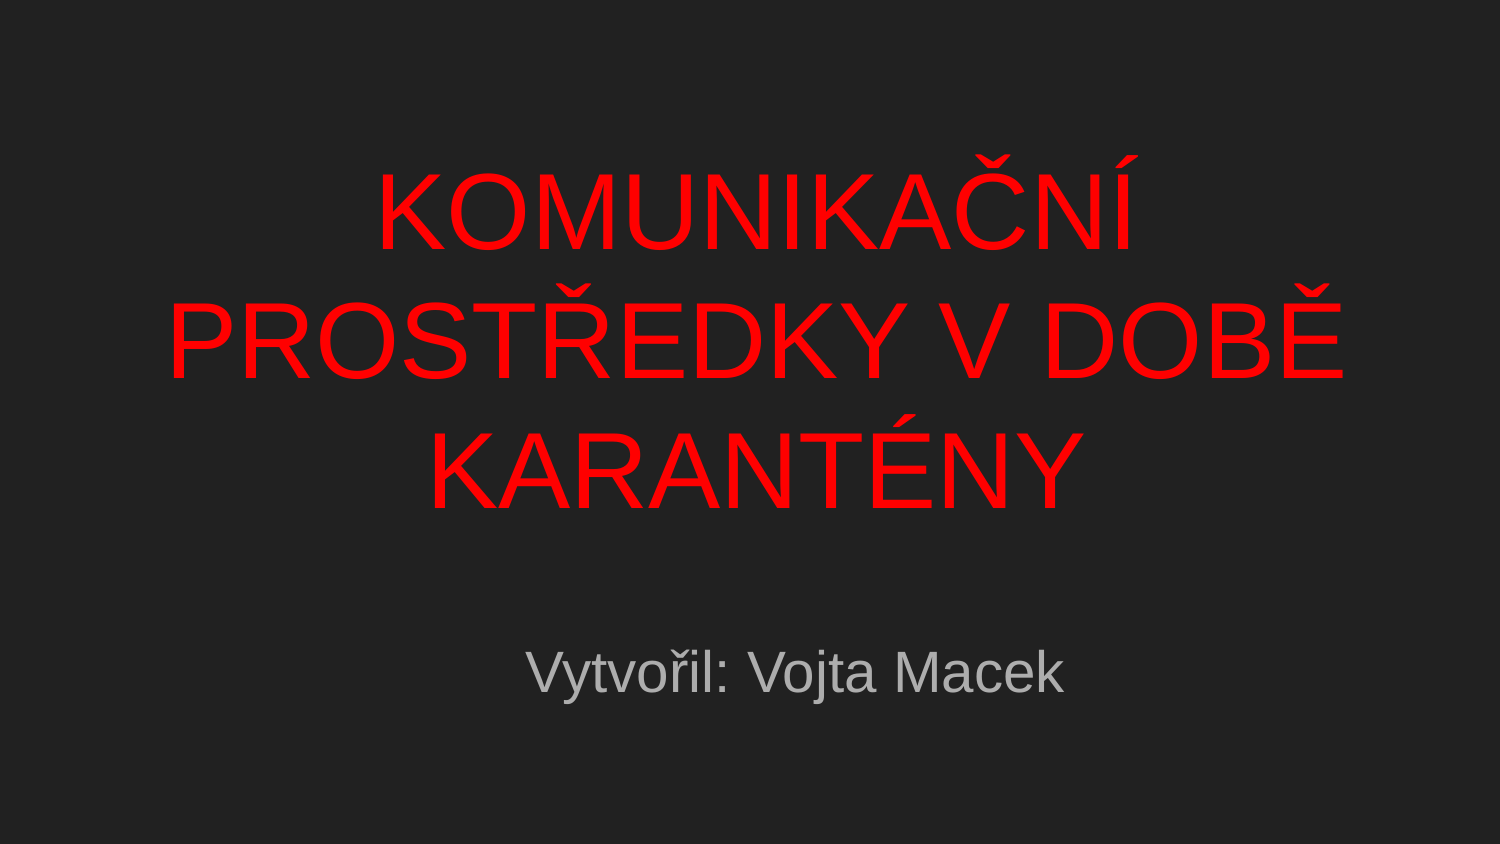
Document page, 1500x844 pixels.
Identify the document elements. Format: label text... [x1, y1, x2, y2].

title KOMUNIKAČNÍ PROSTŘEDKY V DOBĚ KARANTÉNY [58, 208, 1456, 546]
subtitle Vytvořil: Vojta Macek [21, 618, 1420, 749]
